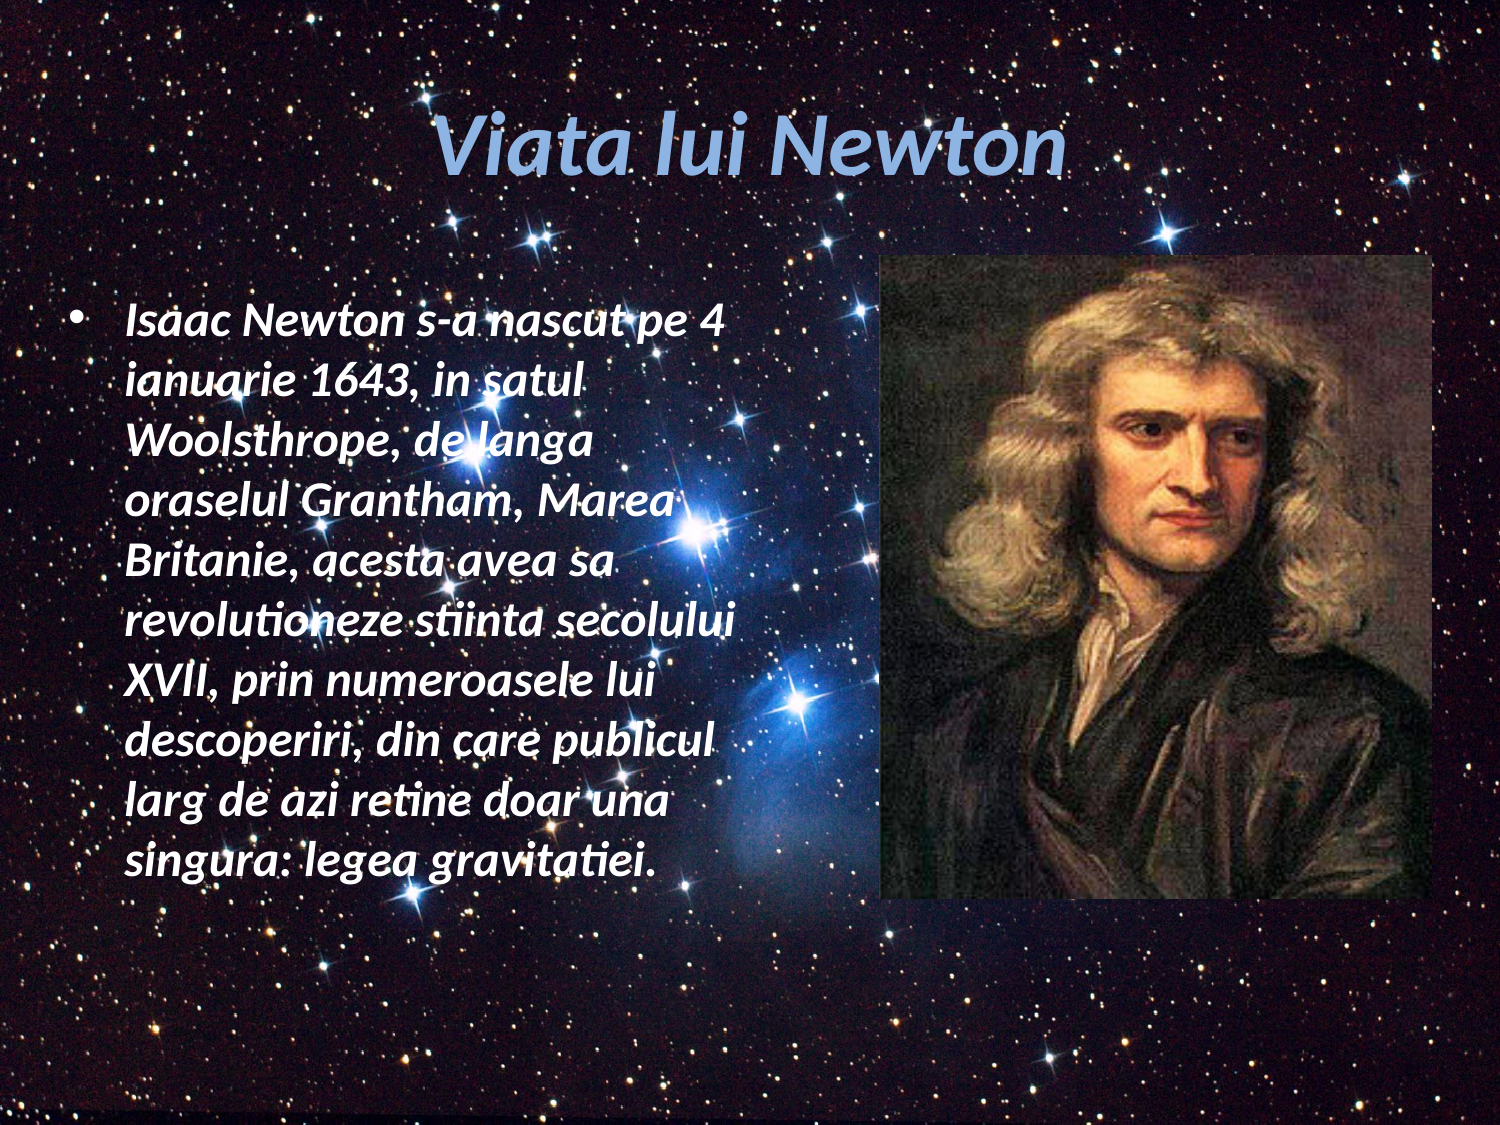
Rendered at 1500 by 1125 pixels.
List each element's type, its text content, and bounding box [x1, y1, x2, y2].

title Viata lui Newton [75, 45, 1425, 233]
picture [0, 0, 1500, 1125]
list Isaac Newton s-a nascut pe 4 ianuarie 1643, in satul Woolsthrope, de langa oraselul Grantham, Marea Britanie, acesta avea sa revolutioneze stiinta secolului XVII, prin numeroasele lui descoperiri, din care publicul larg de azi retine doar una singura: legea gravitatiei. [53, 278, 776, 1022]
